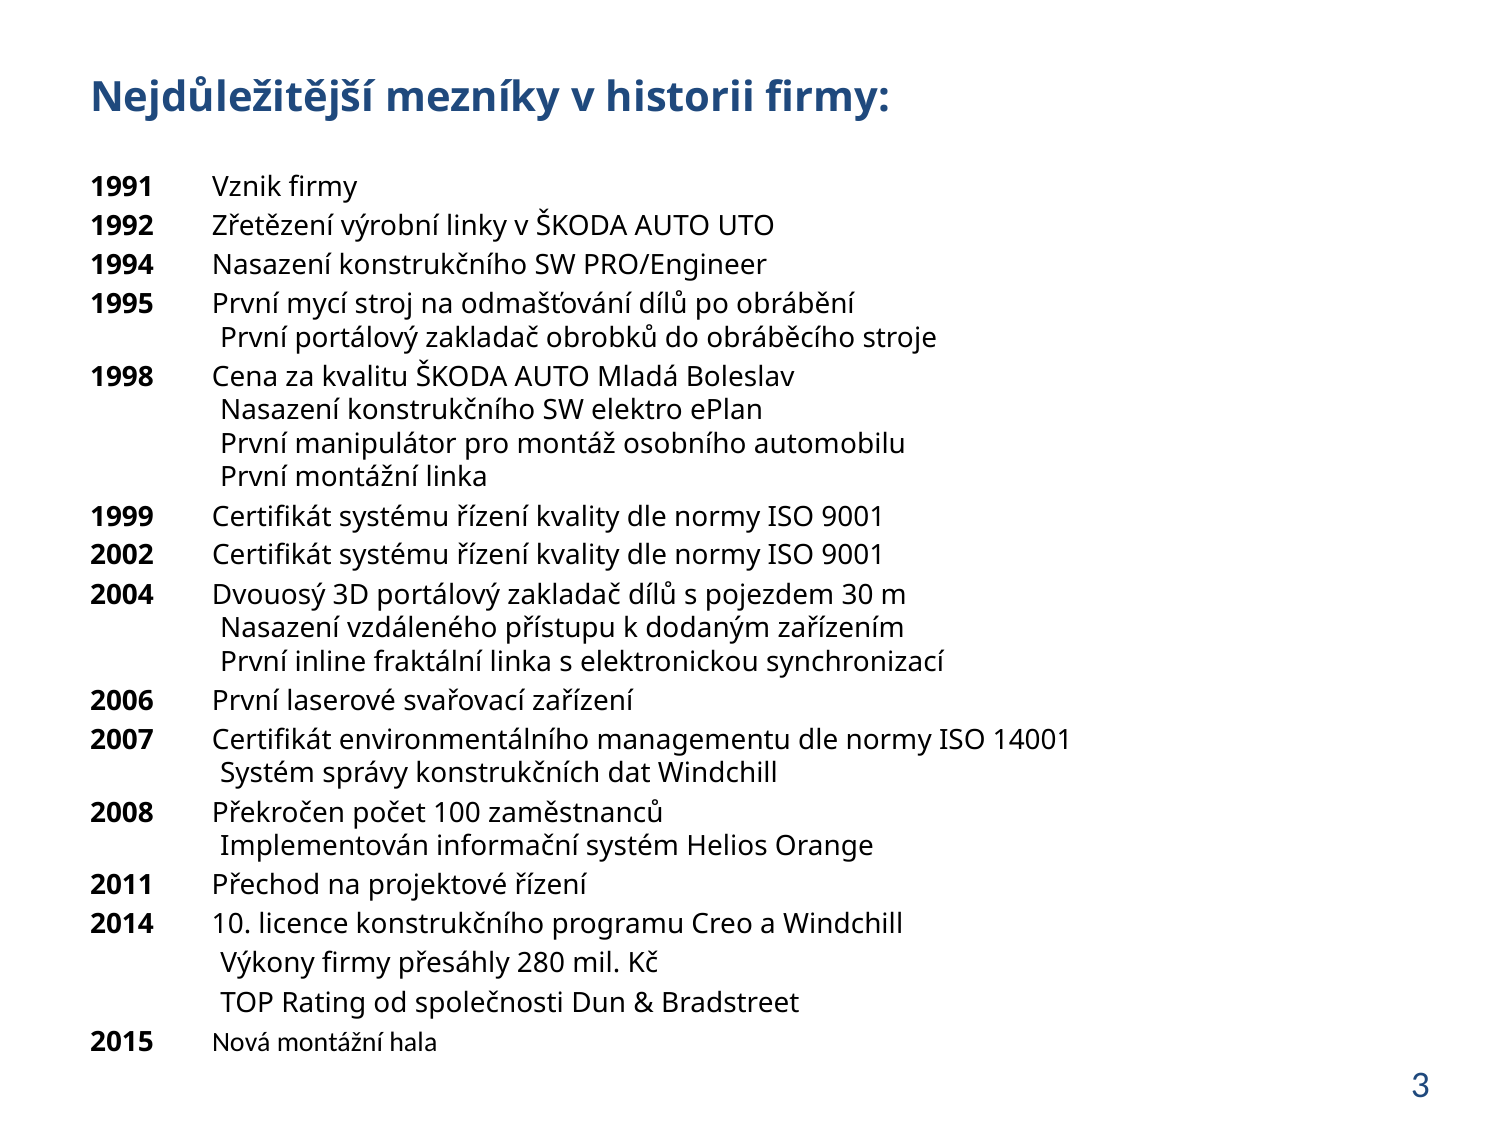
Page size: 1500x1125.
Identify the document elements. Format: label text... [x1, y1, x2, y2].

title Nejdůležitější mezníky v historii firmy: [75, 42, 1425, 147]
list 1991 Vznik firmy 1992 Zřetězení výrobní linky v ŠKODA AUTO UTO 1994 Nasazení konstrukčního SW PRO/Engineer 1995 První mycí stroj na odmašťování dílů po obrábění První portálový zakladač obrobků do obráběcího stroje 1998 Cena za kvalitu ŠKODA AUTO Mladá Boleslav Nasazení konstrukčního SW elektro ePlan První manipulátor pro montáž osobního automobilu První montážní linka 1999 Certifikát systému řízení kvality dle normy ISO 9001 2002 Certifikát systému řízení kvality dle normy ISO 9001 2004 Dvouosý 3D portálový zakladač dílů s pojezdem 30 m Nasazení vzdáleného přístupu k dodaným zařízením První inline fraktální linka s elektronickou synchronizací 2006 První laserové svařovací zařízení 2007 Certifikát environmentálního managementu dle normy ISO 14001 Systém správy konstrukčních dat Windchill 2008 Překročen počet 100 zaměstnanců Implementován informační systém Helios Orange 2011 Přechod na projektové řízení 2014 10. licence konstrukčního programu Creo a Windchill Výkony firmy přesáhly 280 mil. Kč TOP Rating od společnosti Dun & Bradstreet 2015 Nová montážní hala [75, 160, 1388, 1071]
text_box 3 [1352, 1052, 1489, 1113]
